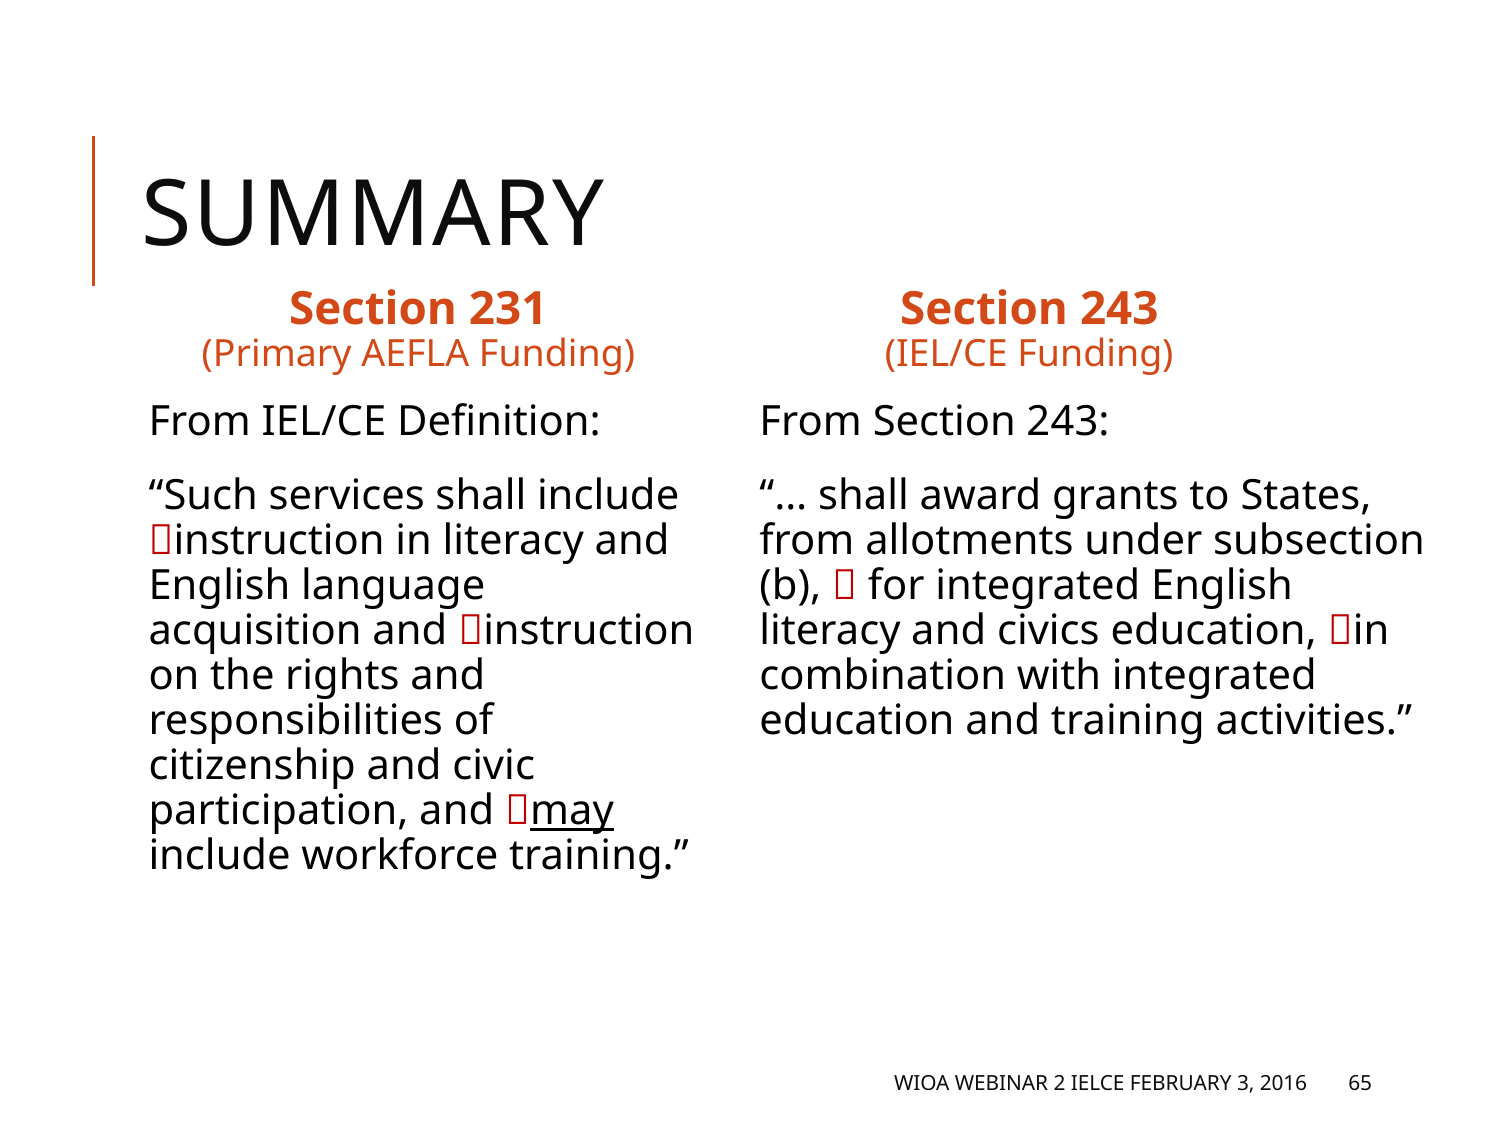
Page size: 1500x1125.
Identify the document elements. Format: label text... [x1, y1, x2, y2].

list Section 231 (Primary AEFLA Funding) [126, 262, 711, 391]
list From IEL/CE Definition: “Such services shall include instruction in literacy and English language acquisition and instruction on the rights and responsibilities of citizenship and civic participation, and may include workforce training.” [126, 391, 711, 940]
title Summary (5) [126, 96, 1322, 342]
footer WIOA Webinar 2 IELCE February 3, 2016 [595, 1061, 1322, 1107]
list From Section 243: “… shall award grants to States, from allotments under subsection (b),  for integrated English literacy and civics education, in combination with integrated education and training activities.” [736, 391, 1450, 940]
slide_number 65 [1333, 1061, 1454, 1107]
list Section 243 (IEL/CE Funding) [736, 262, 1322, 391]
